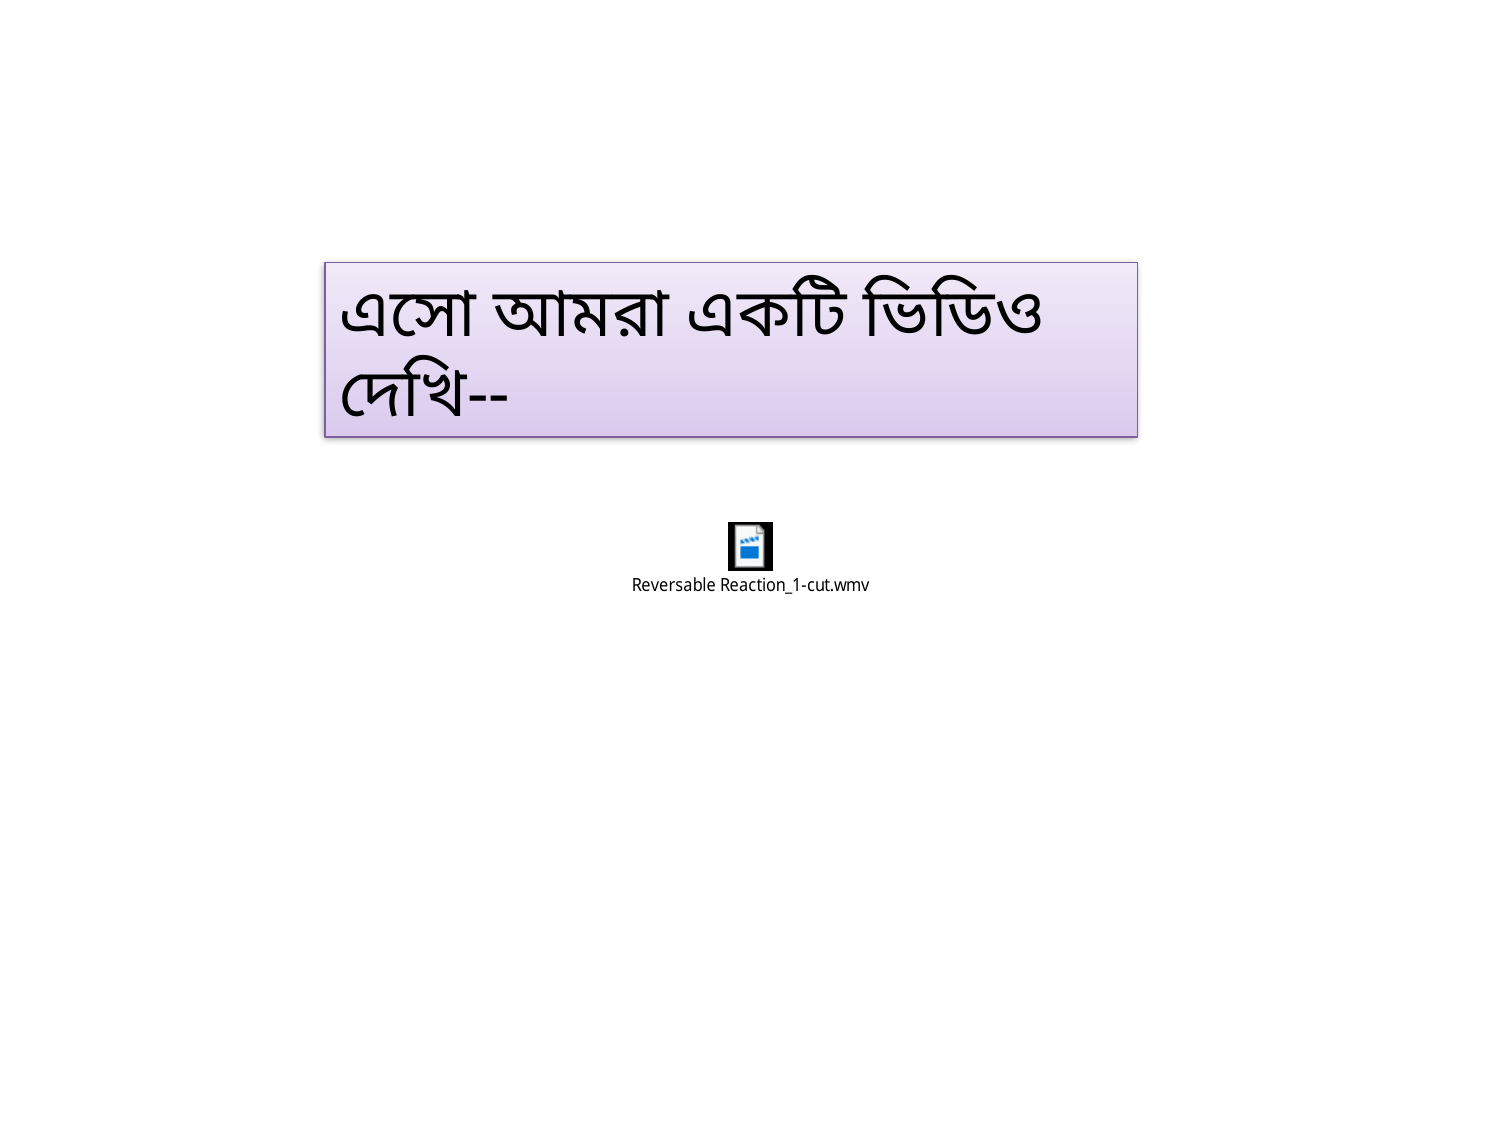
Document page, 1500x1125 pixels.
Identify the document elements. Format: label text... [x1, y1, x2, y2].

text_box এসো আমরা একটি ভিডিও দেখি-- [324, 262, 1138, 438]
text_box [607, 522, 893, 603]
